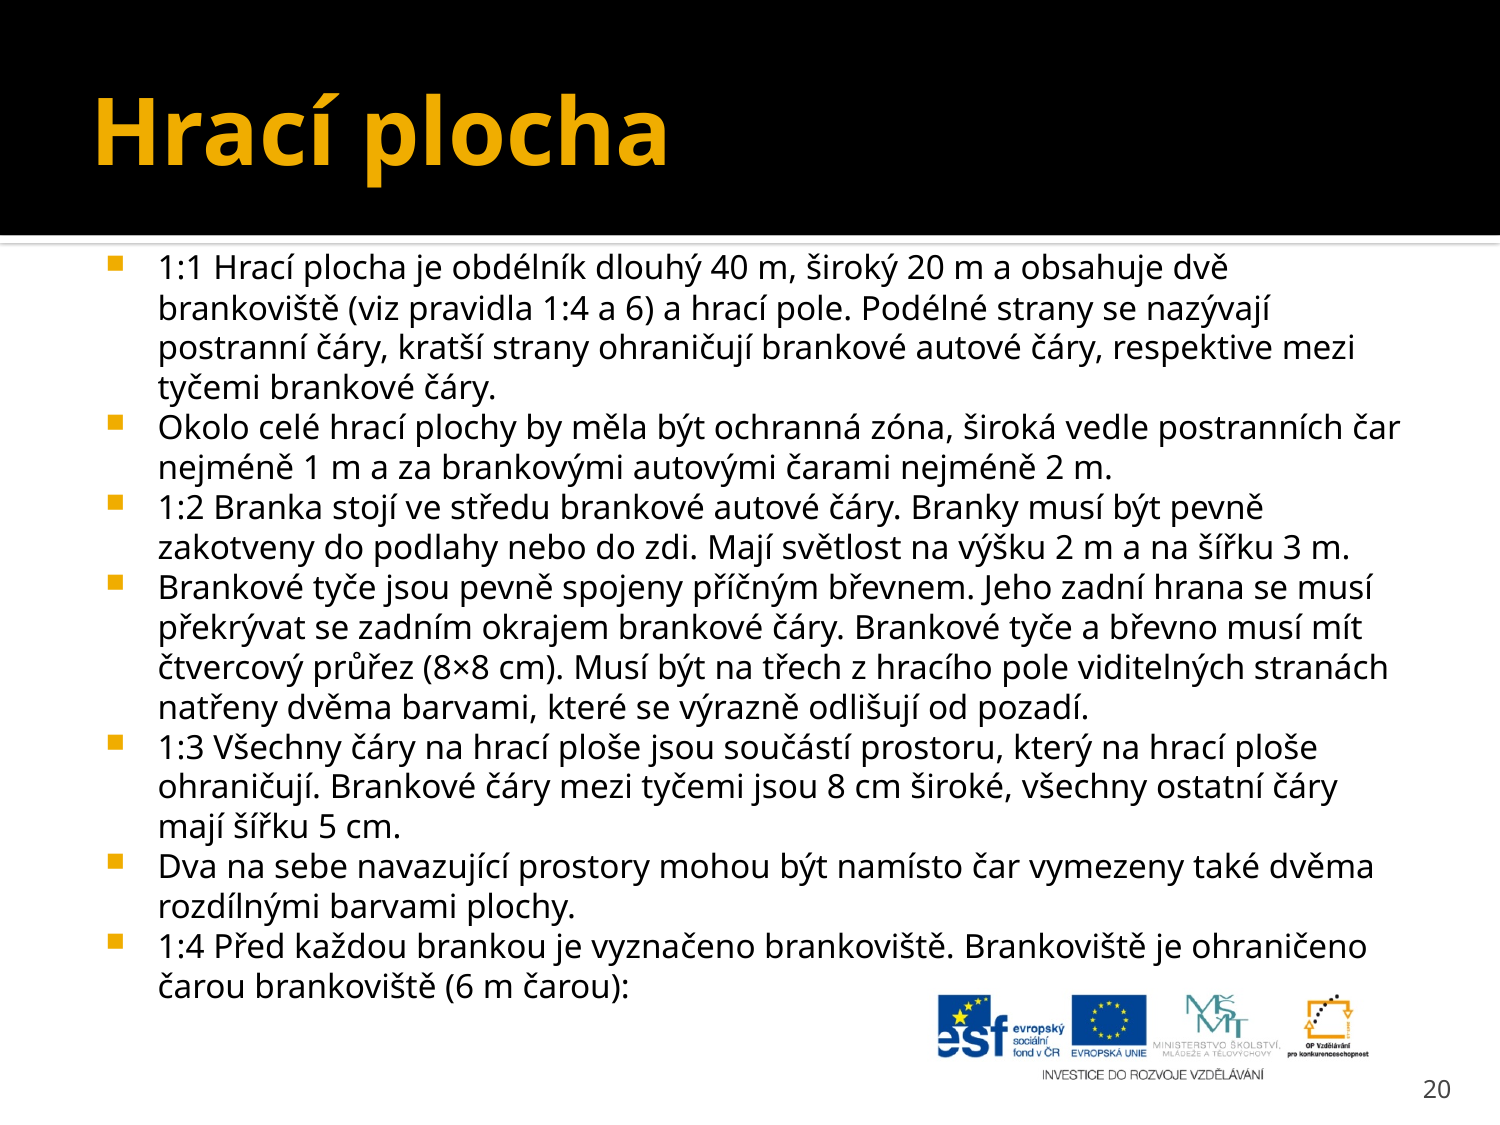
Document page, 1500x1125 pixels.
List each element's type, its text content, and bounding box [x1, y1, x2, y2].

list 1:1 Hrací plocha je obdélník dlouhý 40 m, široký 20 m a obsahuje dvě brankoviště (viz pravidla 1:4 a 6) a hrací pole. Podélné strany se nazývají postranní čáry, kratší strany ohraničují brankové autové čáry, respektive mezi tyčemi brankové čáry. Okolo celé hrací plochy by měla být ochranná zóna, široká vedle postranních čar nejméně 1 m a za brankovými autovými čarami nejméně 2 m. 1:2 Branka stojí ve středu brankové autové čáry. Branky musí být pevně zakotveny do podlahy nebo do zdi. Mají světlost na výšku 2 m a na šířku 3 m. Brankové tyče jsou pevně spojeny příčným břevnem. Jeho zadní hrana se musí překrývat se zadním okrajem brankové čáry. Brankové tyče a břevno musí mít čtvercový průřez (8×8 cm). Musí být na třech z hracího pole viditelných stranách natřeny dvěma barvami, které se výrazně odlišují od pozadí. 1:3 Všechny čáry na hrací ploše jsou součástí prostoru, který na hrací ploše ohraničují. Brankové čáry mezi tyčemi jsou 8 cm široké, všechny ostatní čáry mají šířku 5 cm. Dva na sebe navazující prostory mohou být namísto čar vymezeny také dvěma rozdílnými barvami plochy. 1:4 Před každou brankou je vyznačeno brankoviště. Brankoviště je ohraničeno čarou brankoviště (6 m čarou): [76, 231, 1427, 975]
picture [915, 975, 1398, 1095]
slide_number 20 [1345, 1062, 1467, 1108]
title Hrací plocha [75, 25, 1425, 231]
